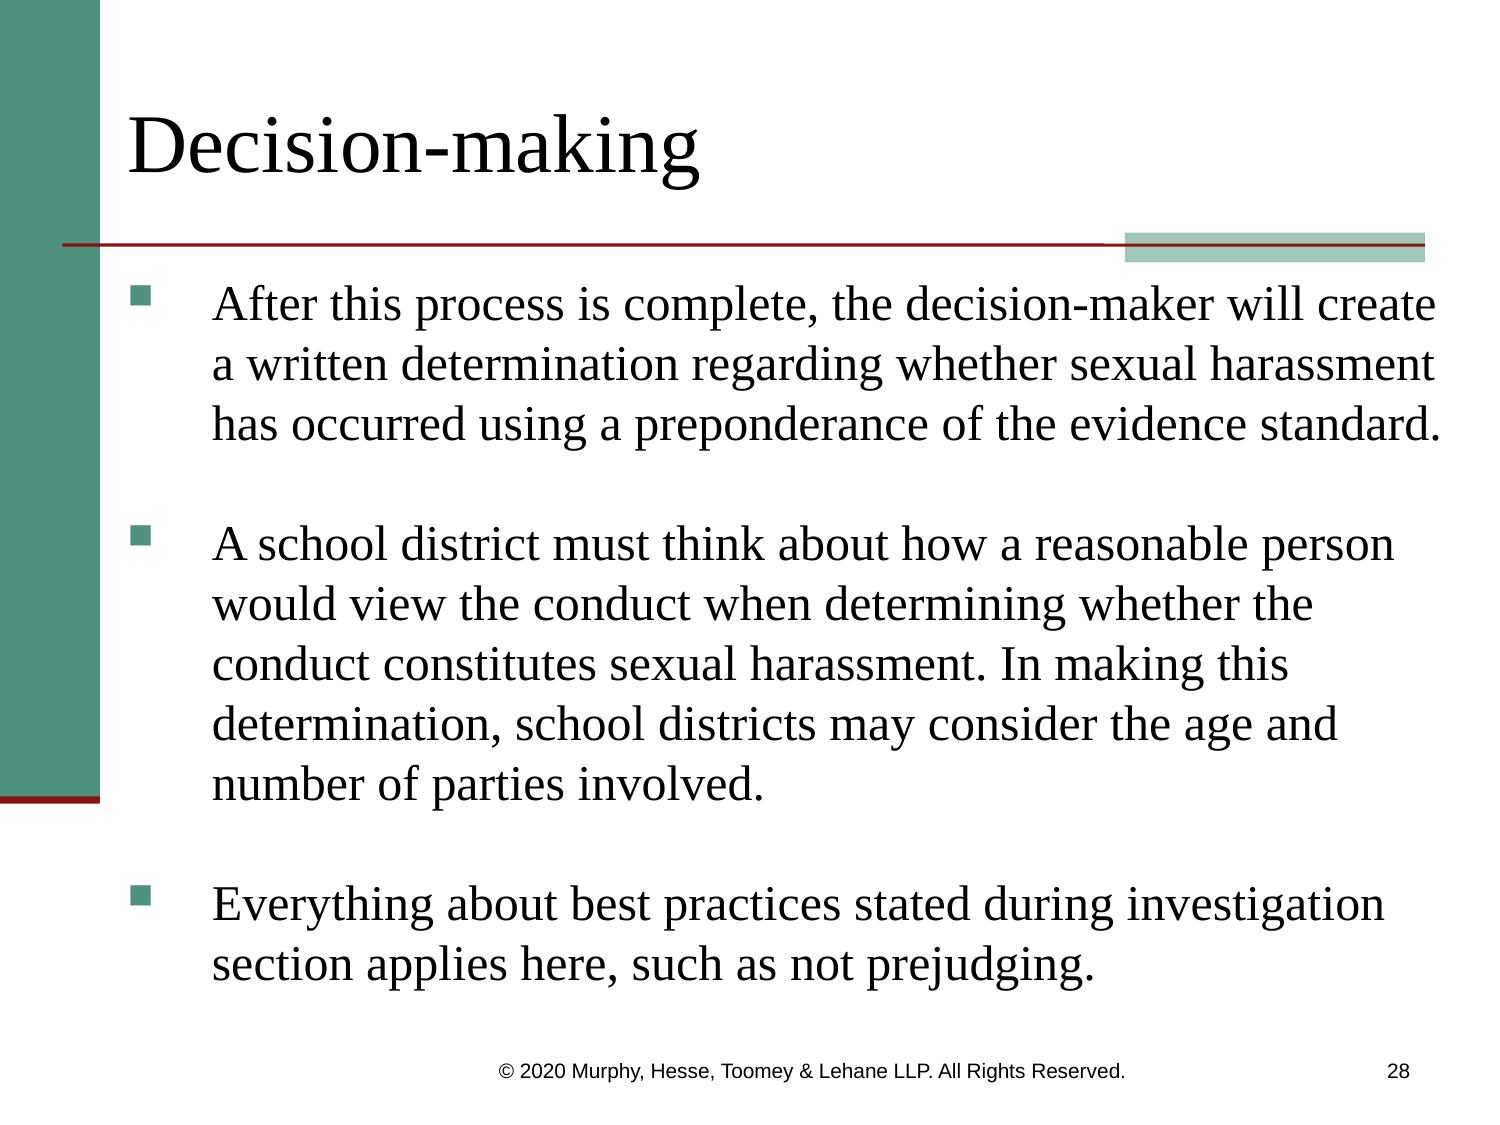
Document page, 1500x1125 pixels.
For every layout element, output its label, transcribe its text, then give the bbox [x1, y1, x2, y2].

list After this process is complete, the decision-maker will create a written determination regarding whether sexual harassment has occurred using a preponderance of the evidence standard. A school district must think about how a reasonable person would view the conduct when determining whether the conduct constitutes sexual harassment. In making this determination, school districts may consider the age and number of parties involved. Everything about best practices stated during investigation section applies here, such as not prejudging. [112, 262, 1475, 1006]
title Decision-making [112, 45, 1463, 234]
slide_number 28 [1250, 1050, 1425, 1088]
footer © 2020 Murphy, Hesse, Toomey & Lehane LLP. All Rights Reserved. [399, 1050, 1225, 1100]
